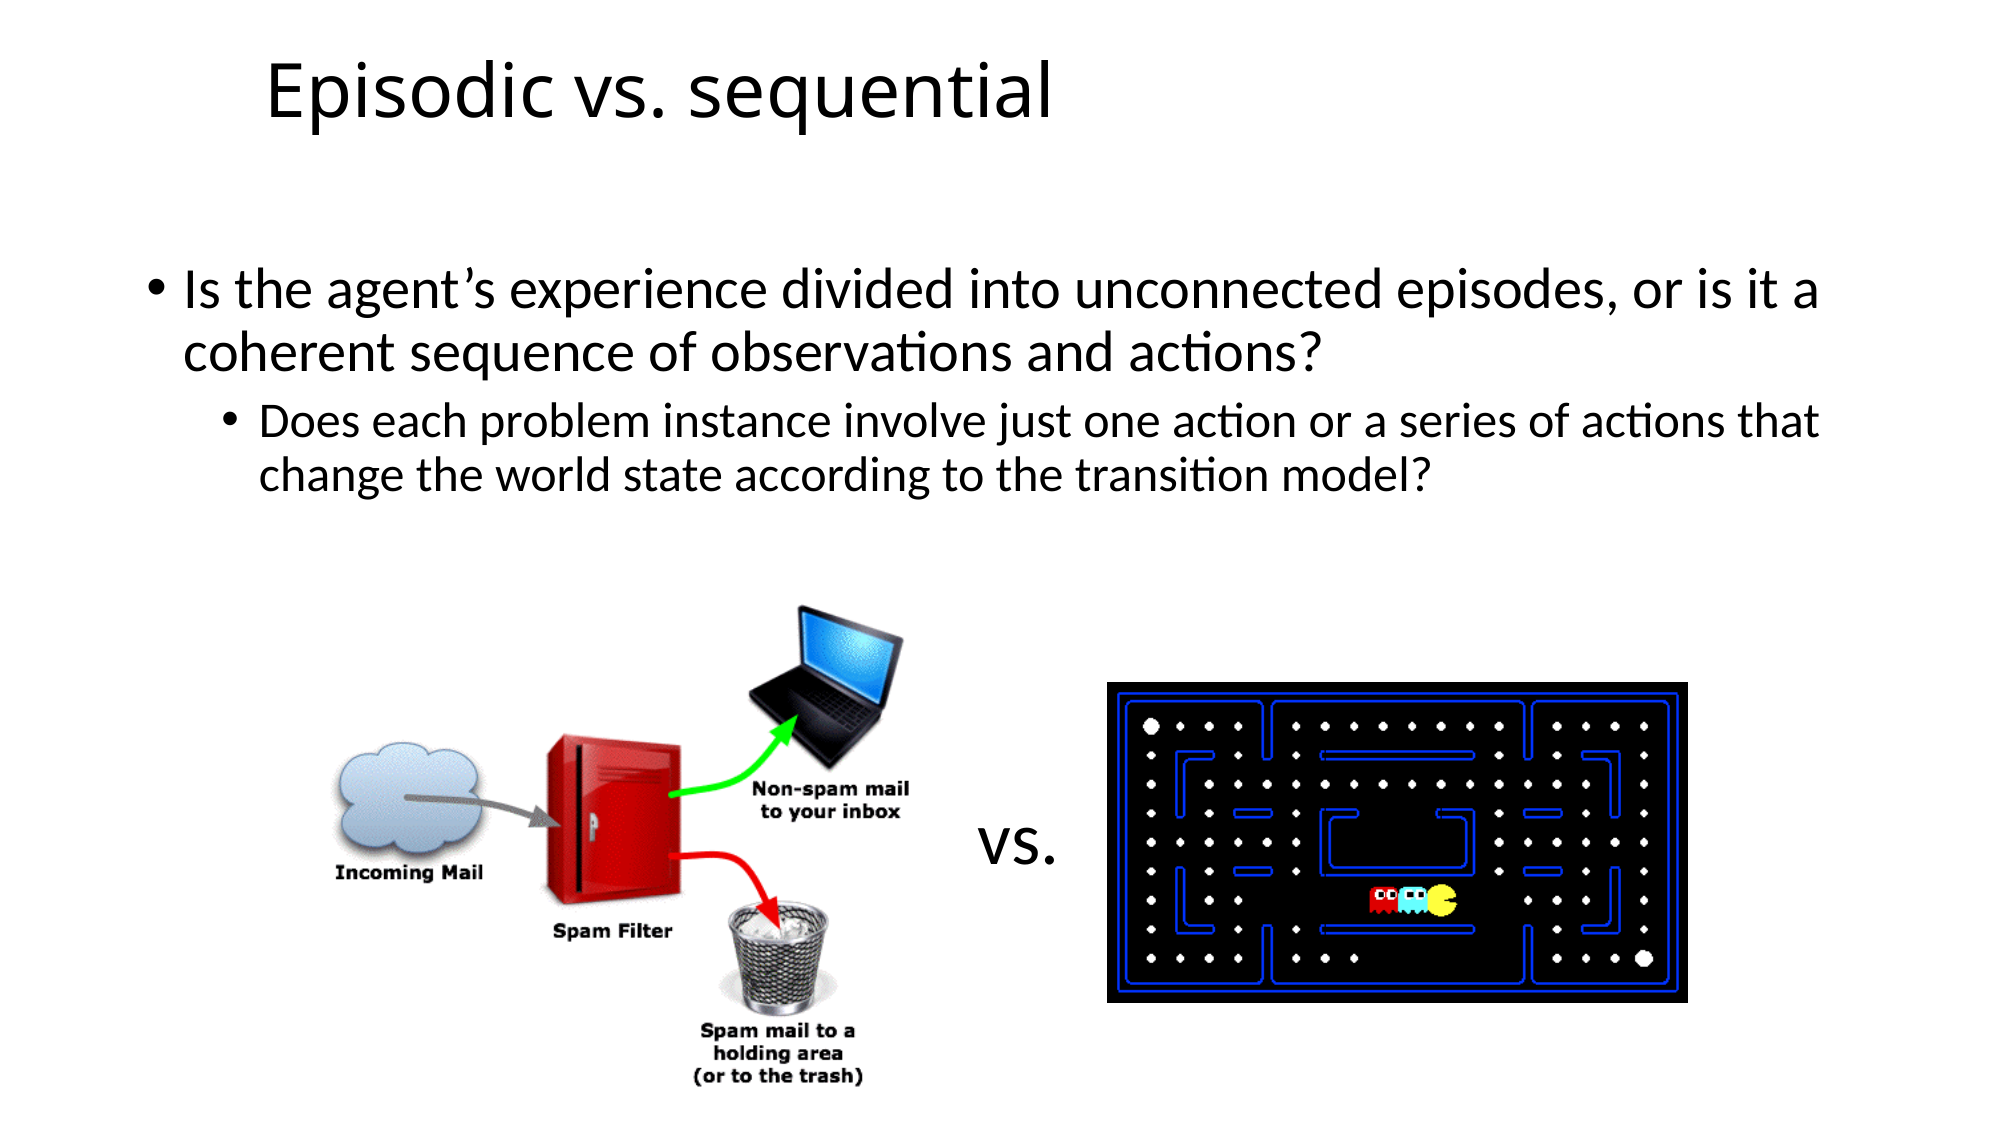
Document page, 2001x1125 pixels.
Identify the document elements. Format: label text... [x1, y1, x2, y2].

title Episodic vs. sequential [249, 0, 1750, 188]
picture [1107, 682, 1688, 1003]
text_box vs. [963, 782, 1075, 888]
list Is the agent’s experience divided into unconnected episodes, or is it a coherent sequence of observations and actions? Does each problem instance involve just one action or a series of actions that change the world state according to the transition model? [131, 250, 1863, 972]
picture [291, 595, 950, 1088]
